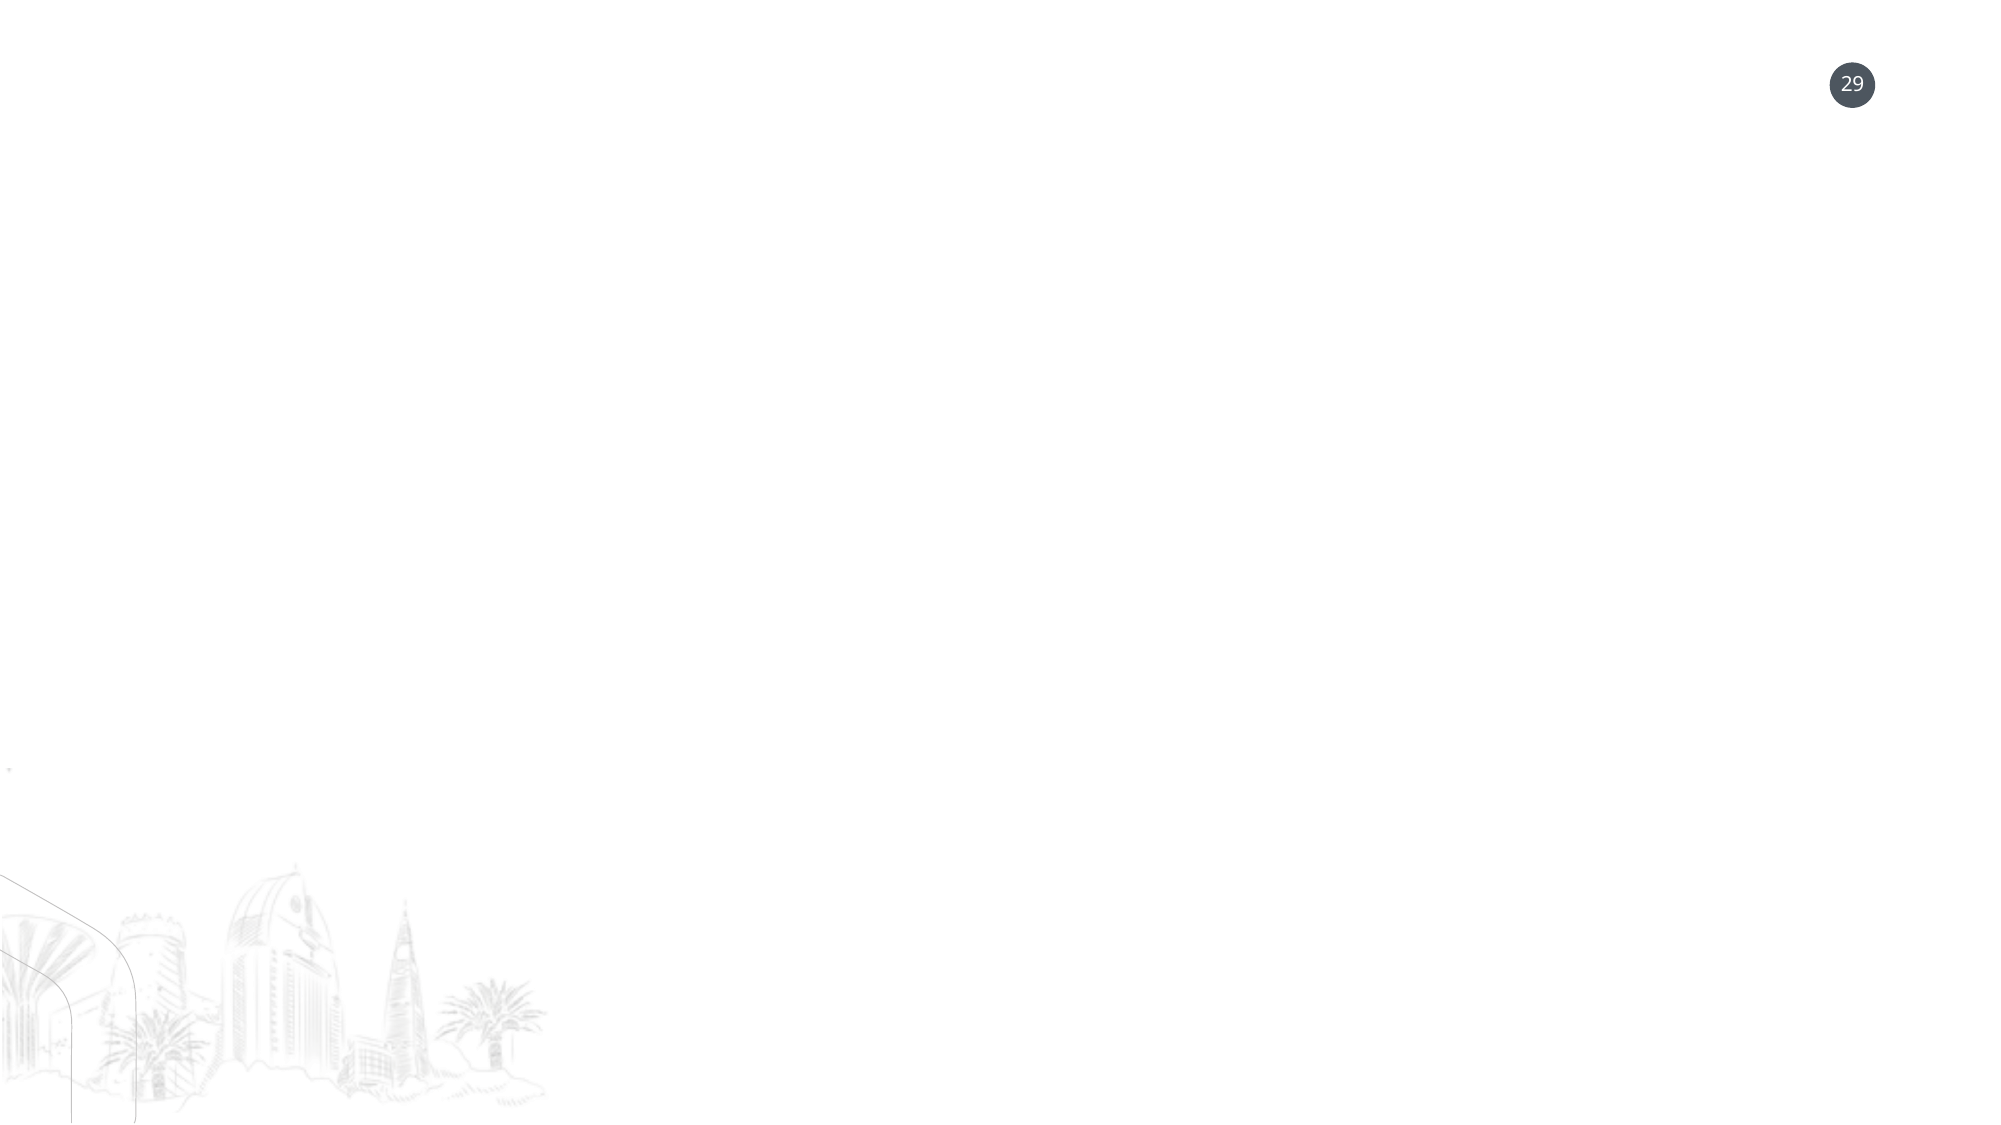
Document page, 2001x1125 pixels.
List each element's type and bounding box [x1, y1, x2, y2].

text_box [67, 1113, 72, 1124]
picture [2, 768, 551, 1113]
text_box [128, 1113, 136, 1124]
